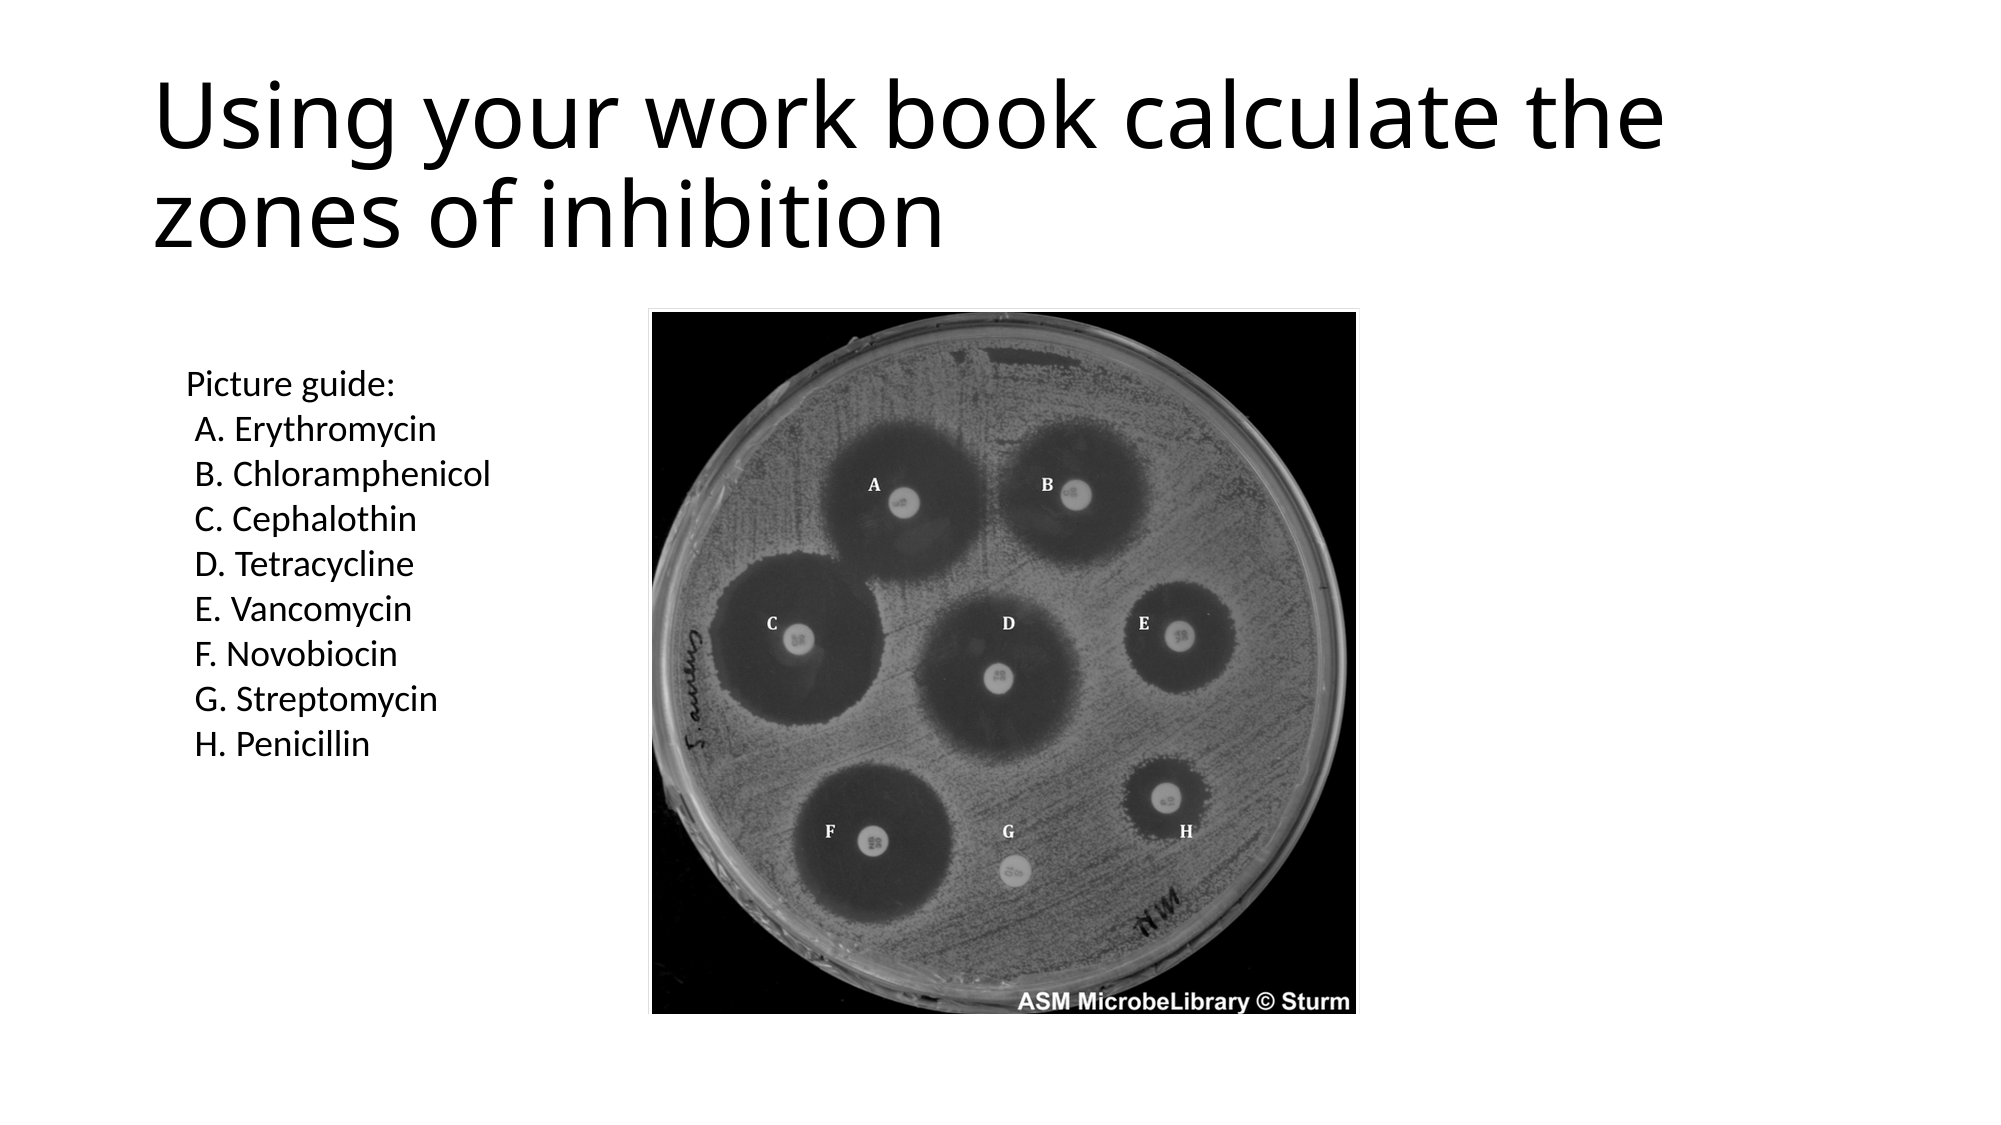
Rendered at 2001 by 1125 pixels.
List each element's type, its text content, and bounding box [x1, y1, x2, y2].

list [640, 299, 1360, 1014]
text_box Picture guide: A. Erythromycin B. Chloramphenicol C. Cephalothin D. Tetracycline E. Vancomycin F. Novobiocin G. Streptomycin H. Penicillin [171, 351, 640, 772]
title Using your work book calculate the zones of inhibition [137, 59, 1863, 278]
